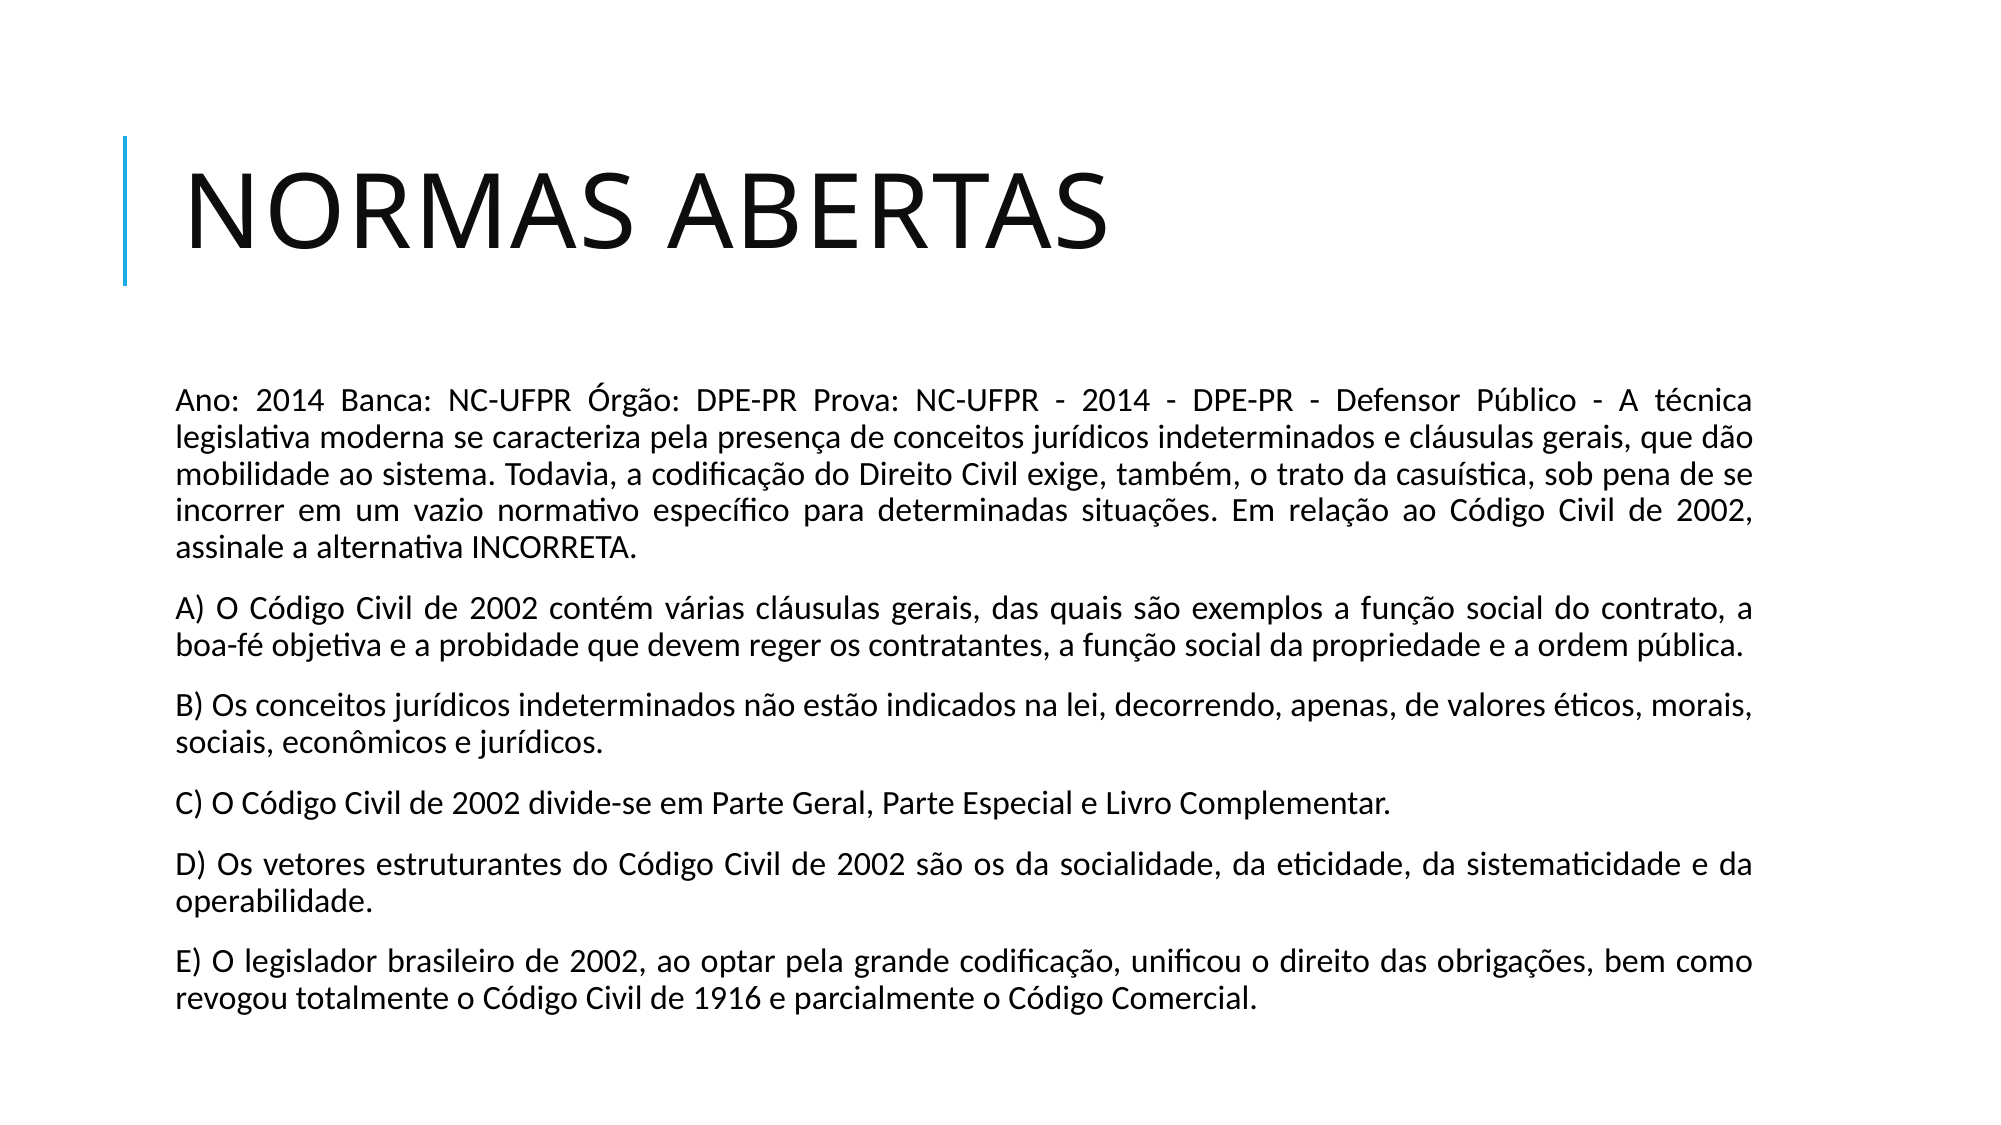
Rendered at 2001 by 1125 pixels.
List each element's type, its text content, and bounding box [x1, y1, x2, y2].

title Normas abertas [168, 96, 1763, 342]
list Ano: 2014 Banca: NC-UFPR Órgão: DPE-PR Prova: NC-UFPR - 2014 - DPE-PR - Defensor Público - A técnica legislativa moderna se caracteriza pela presença de conceitos jurídicos indeterminados e cláusulas gerais, que dão mobilidade ao sistema. Todavia, a codificação do Direito Civil exige, também, o trato da casuística, sob pena de se incorrer em um vazio normativo específico para determinadas situações. Em relação ao Código Civil de 2002, assinale a alternativa INCORRETA. A) O Código Civil de 2002 contém várias cláusulas gerais, das quais são exemplos a função social do contrato, a boa-fé objetiva e a probidade que devem reger os contratantes, a função social da propriedade e a ordem pública. B) Os conceitos jurídicos indeterminados não estão indicados na lei, decorrendo, apenas, de valores éticos, morais, sociais, econômicos e jurídicos. C) O Código Civil de 2002 divide-se em Parte Geral, Parte Especial e Livro Complementar. D) Os vetores estruturantes do Código Civil de 2002 são os da socialidade, da eticidade, da sistematicidade e da operabilidade. E) O legislador brasileiro de 2002, ao optar pela grande codificação, unificou o direito das obrigações, bem como revogou totalmente o Código Civil de 1916 e parcialmente o Código Comercial. [168, 375, 1763, 1035]
